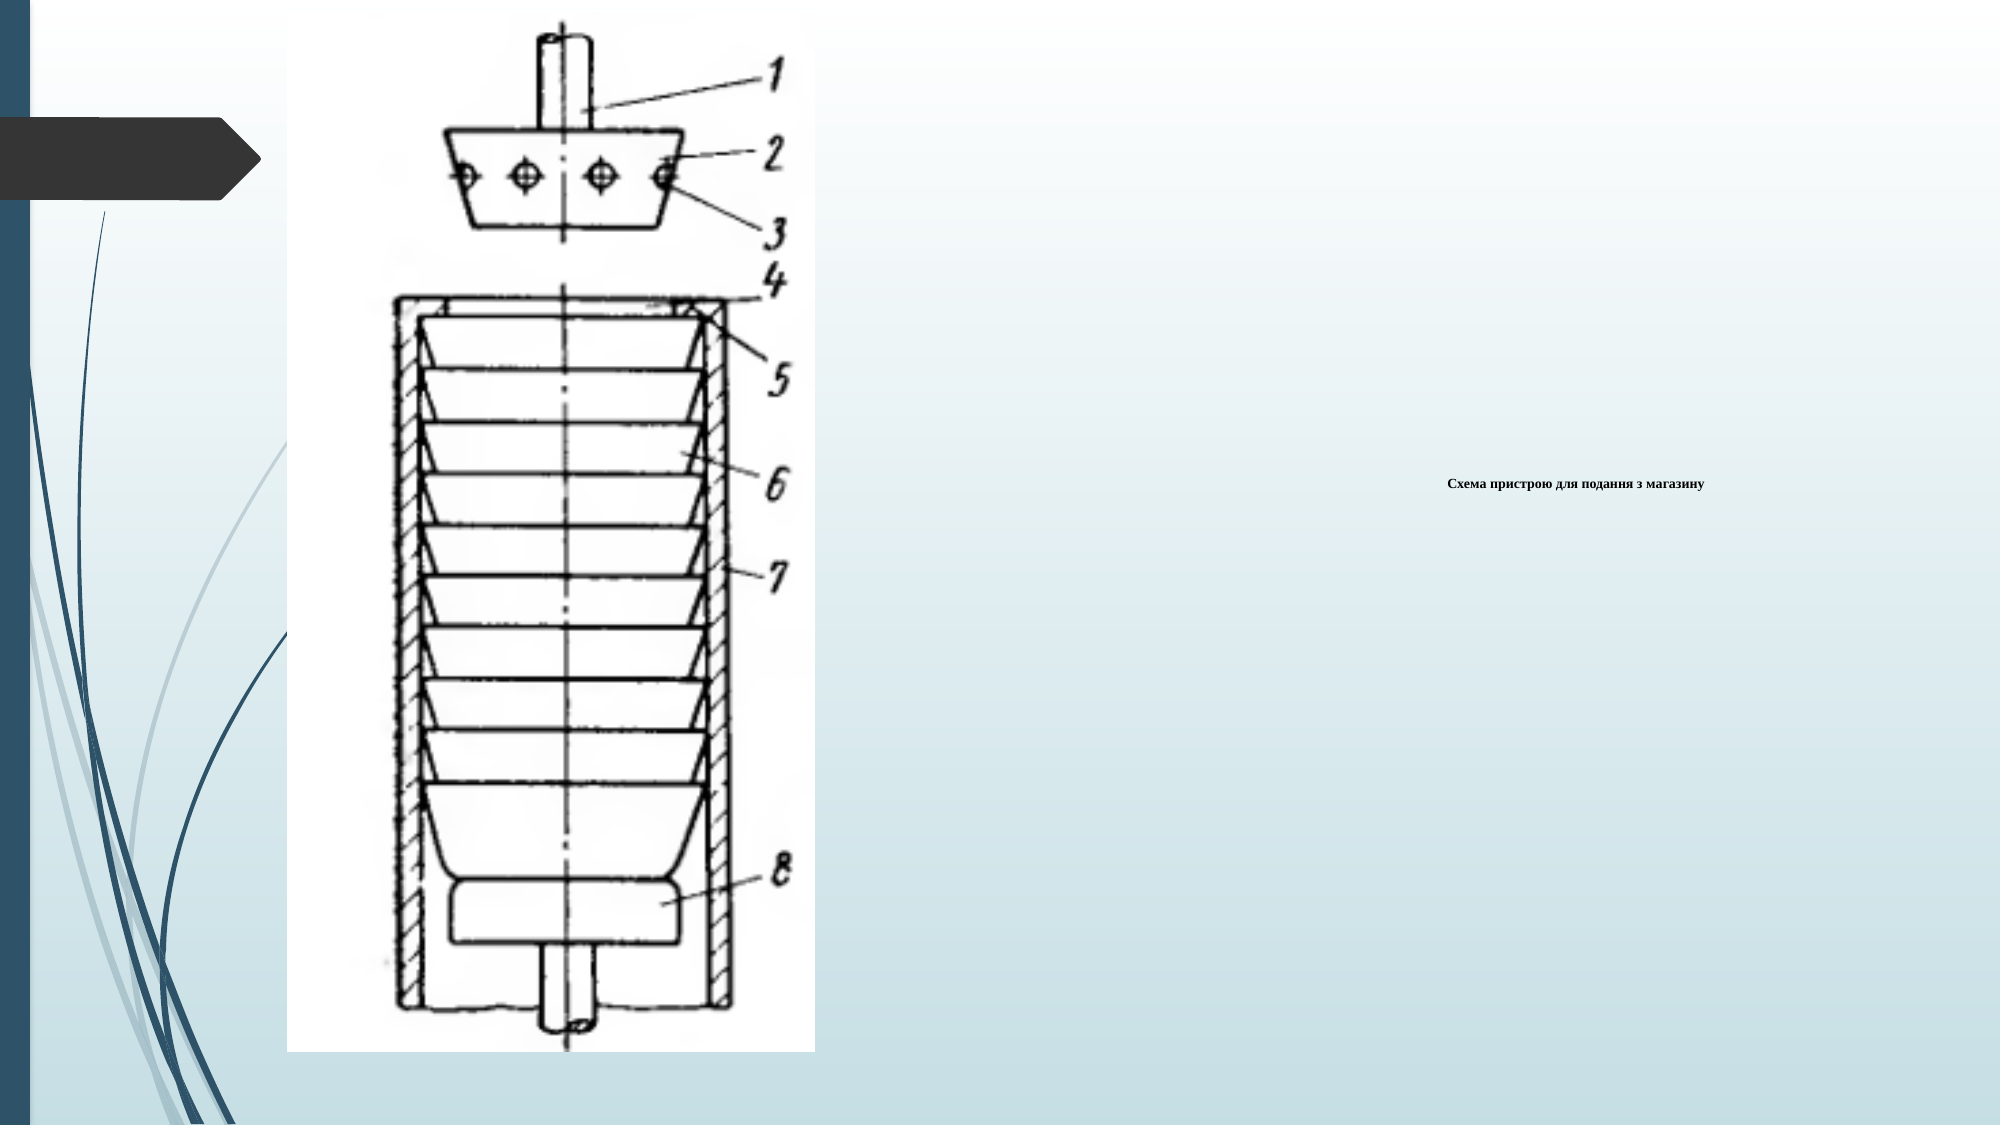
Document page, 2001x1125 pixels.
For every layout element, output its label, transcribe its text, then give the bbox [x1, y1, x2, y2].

text_box Схема пристрою для подання з магазину [1272, 467, 1881, 506]
picture [287, 12, 815, 1053]
